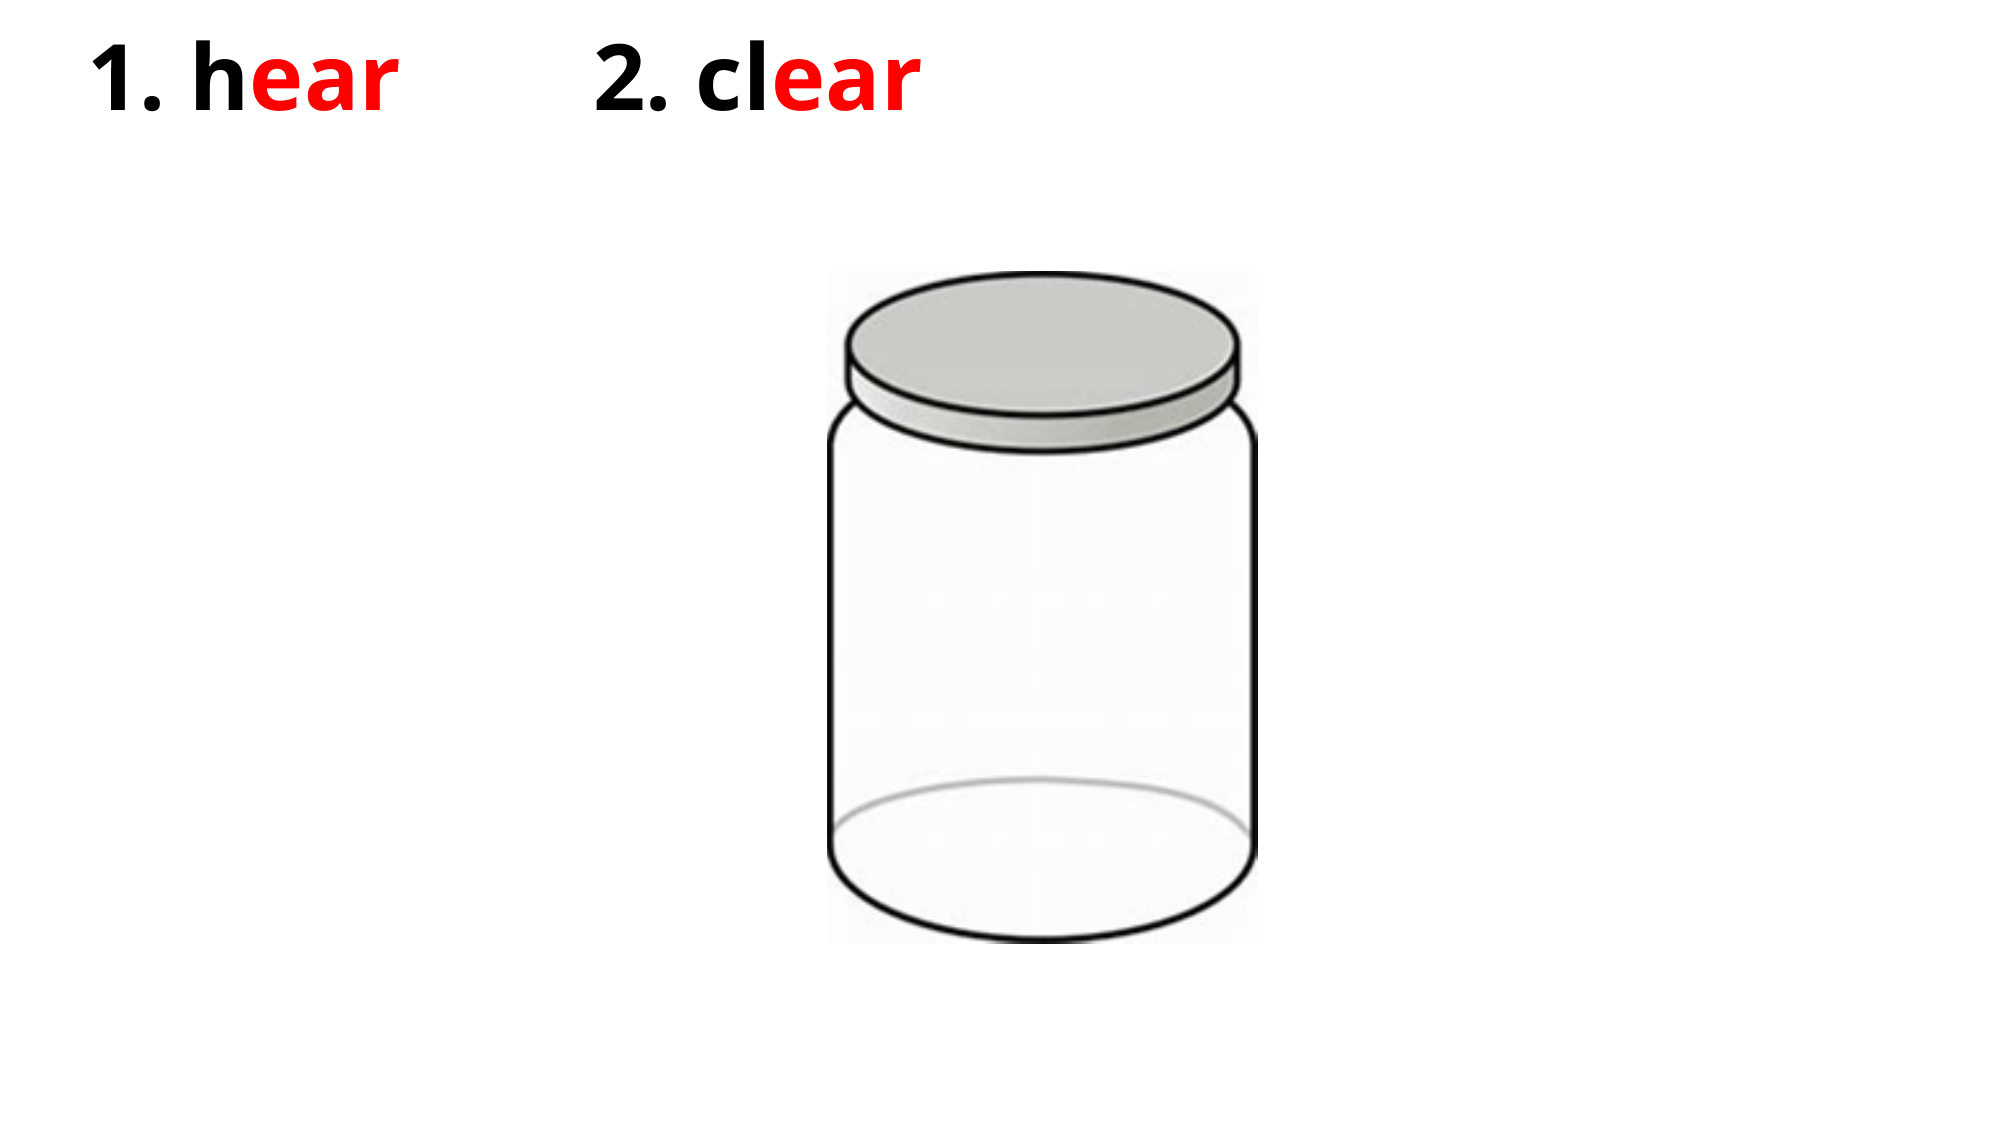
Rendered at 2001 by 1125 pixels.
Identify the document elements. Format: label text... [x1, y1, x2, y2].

picture [827, 271, 1258, 944]
text_box hear 2. clear [72, 11, 1986, 587]
